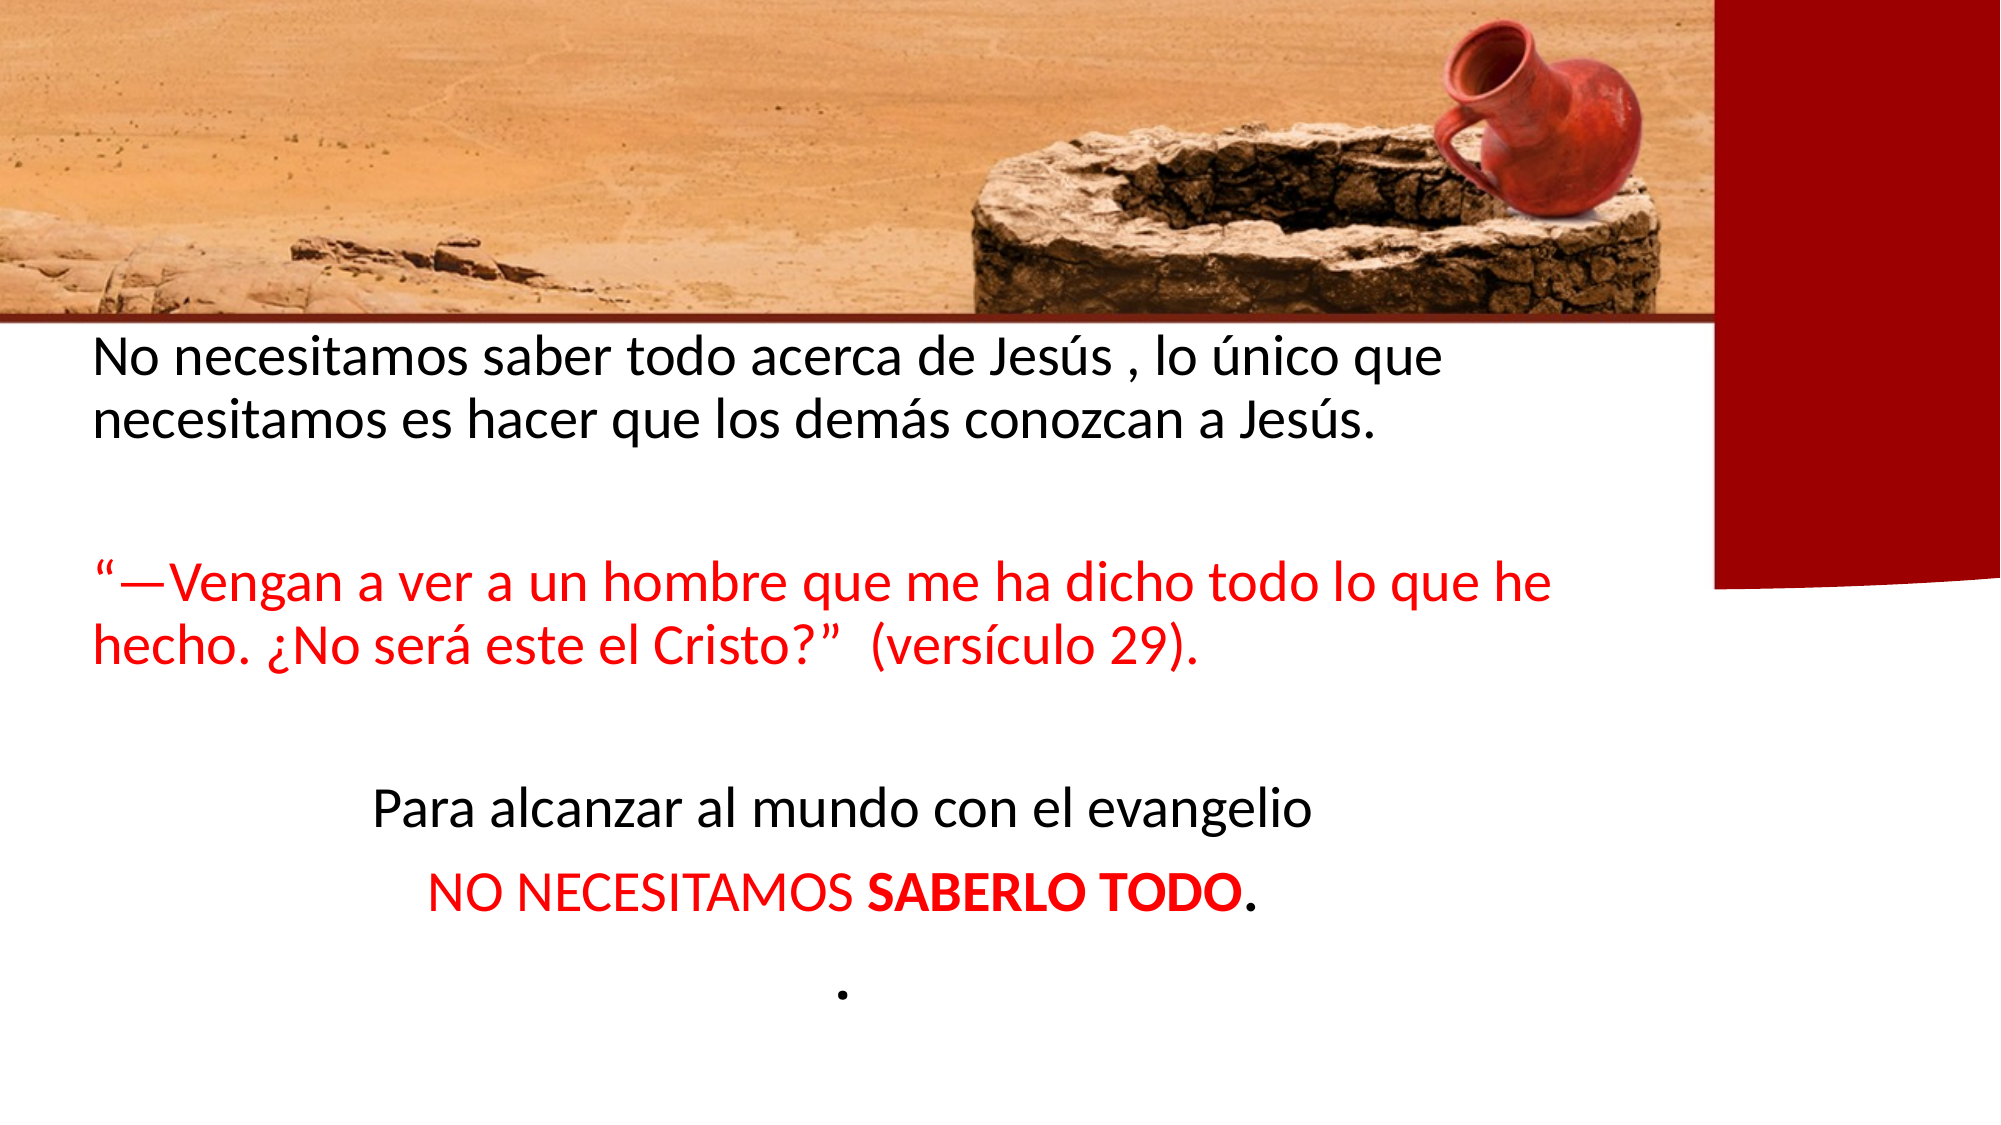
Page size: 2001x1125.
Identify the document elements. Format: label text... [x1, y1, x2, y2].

picture [0, 0, 2000, 609]
list No necesitamos saber todo acerca de Jesús , lo único que necesitamos es hacer que los demás conozcan a Jesús. “—Vengan a ver a un hombre que me ha dicho todo lo que he hecho. ¿No será este el Cristo?” (versículo 29). Para alcanzar al mundo con el evangelio NO NECESITAMOS SABERLO TODO. . [77, 609, 1610, 1029]
